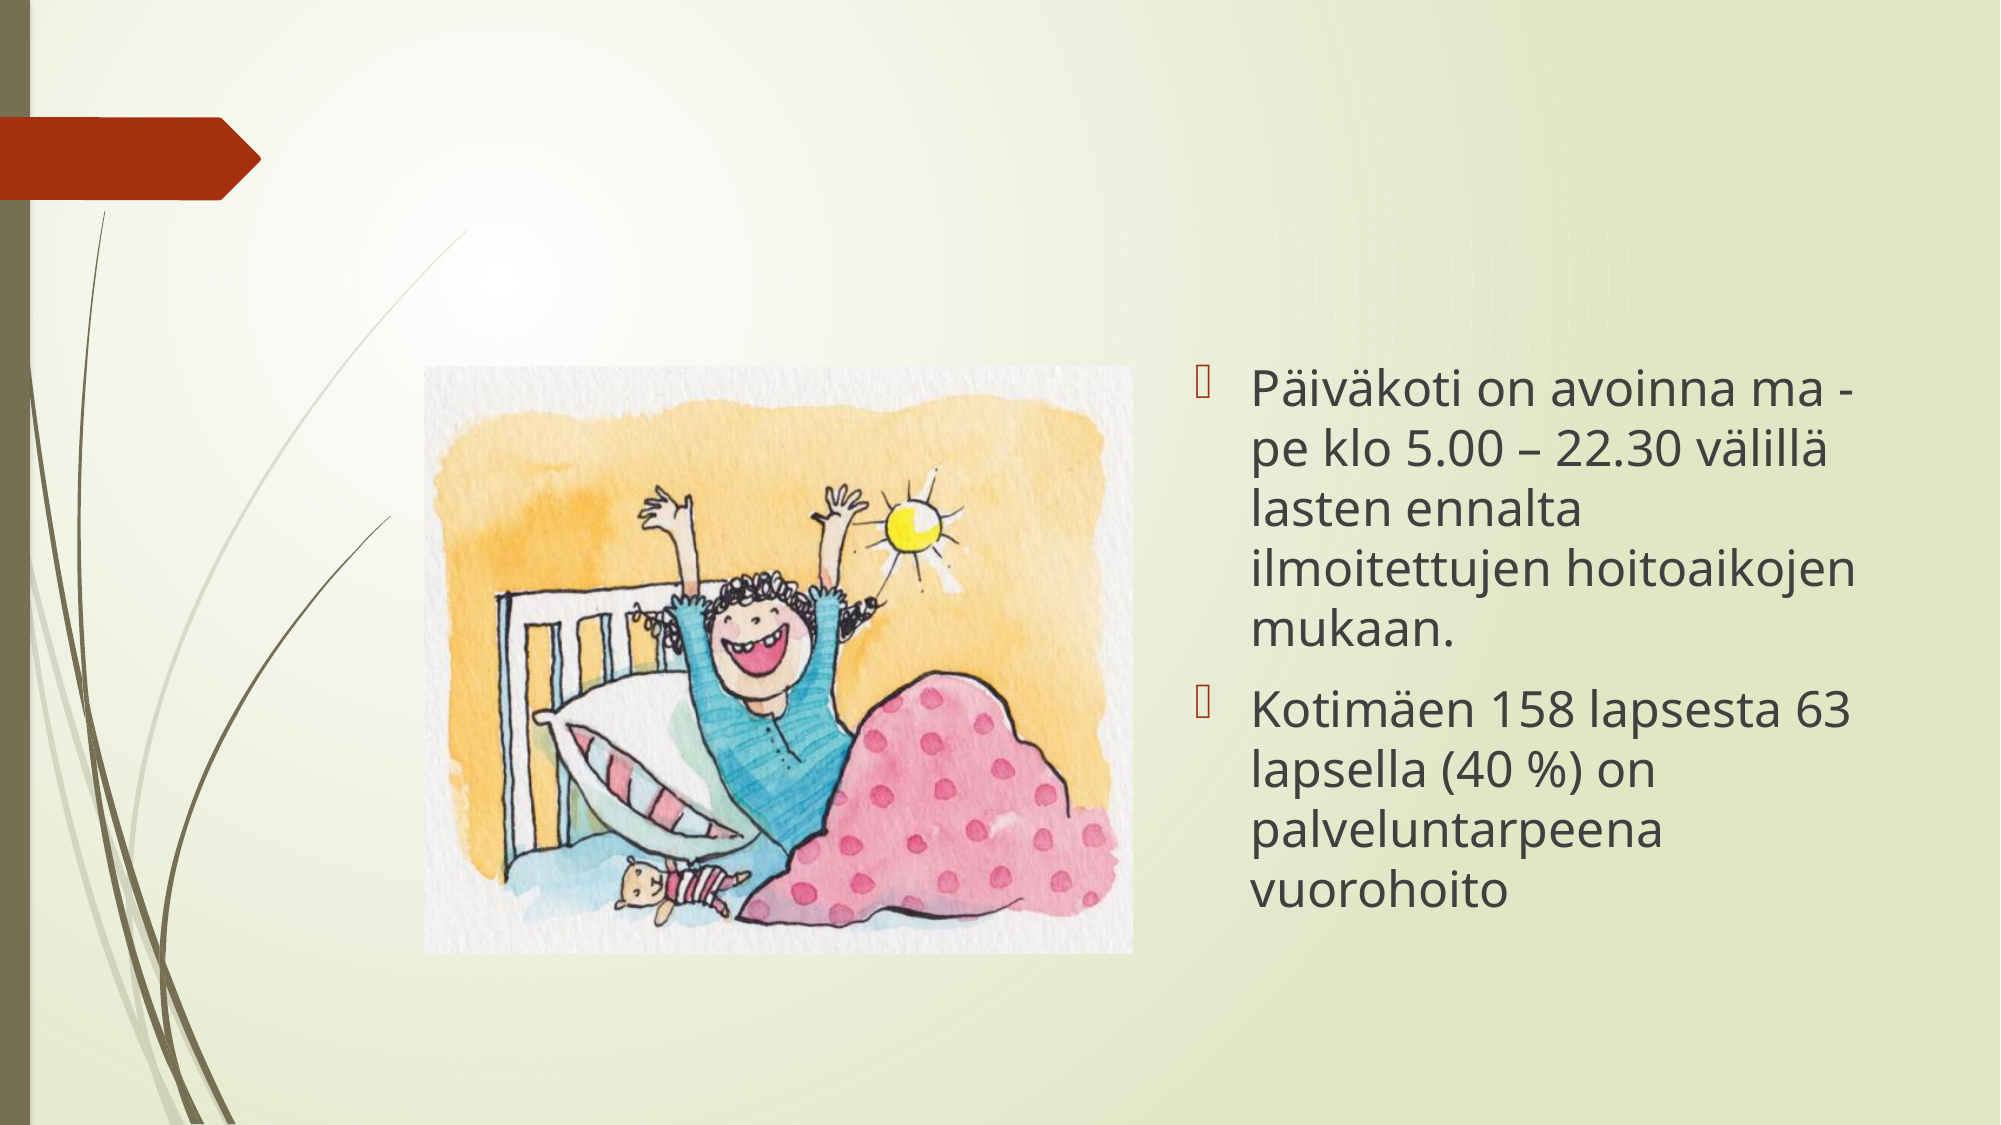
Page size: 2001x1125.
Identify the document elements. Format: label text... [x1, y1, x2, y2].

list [424, 365, 1133, 954]
list Päiväkoti on avoinna ma - pe klo 5.00 – 22.30 välillä lasten ennalta ilmoitettujen hoitoaikojen mukaan. Kotimäen 158 lapsesta 63 lapsella (40 %) on palveluntarpeena vuorohoito [1179, 348, 1888, 969]
